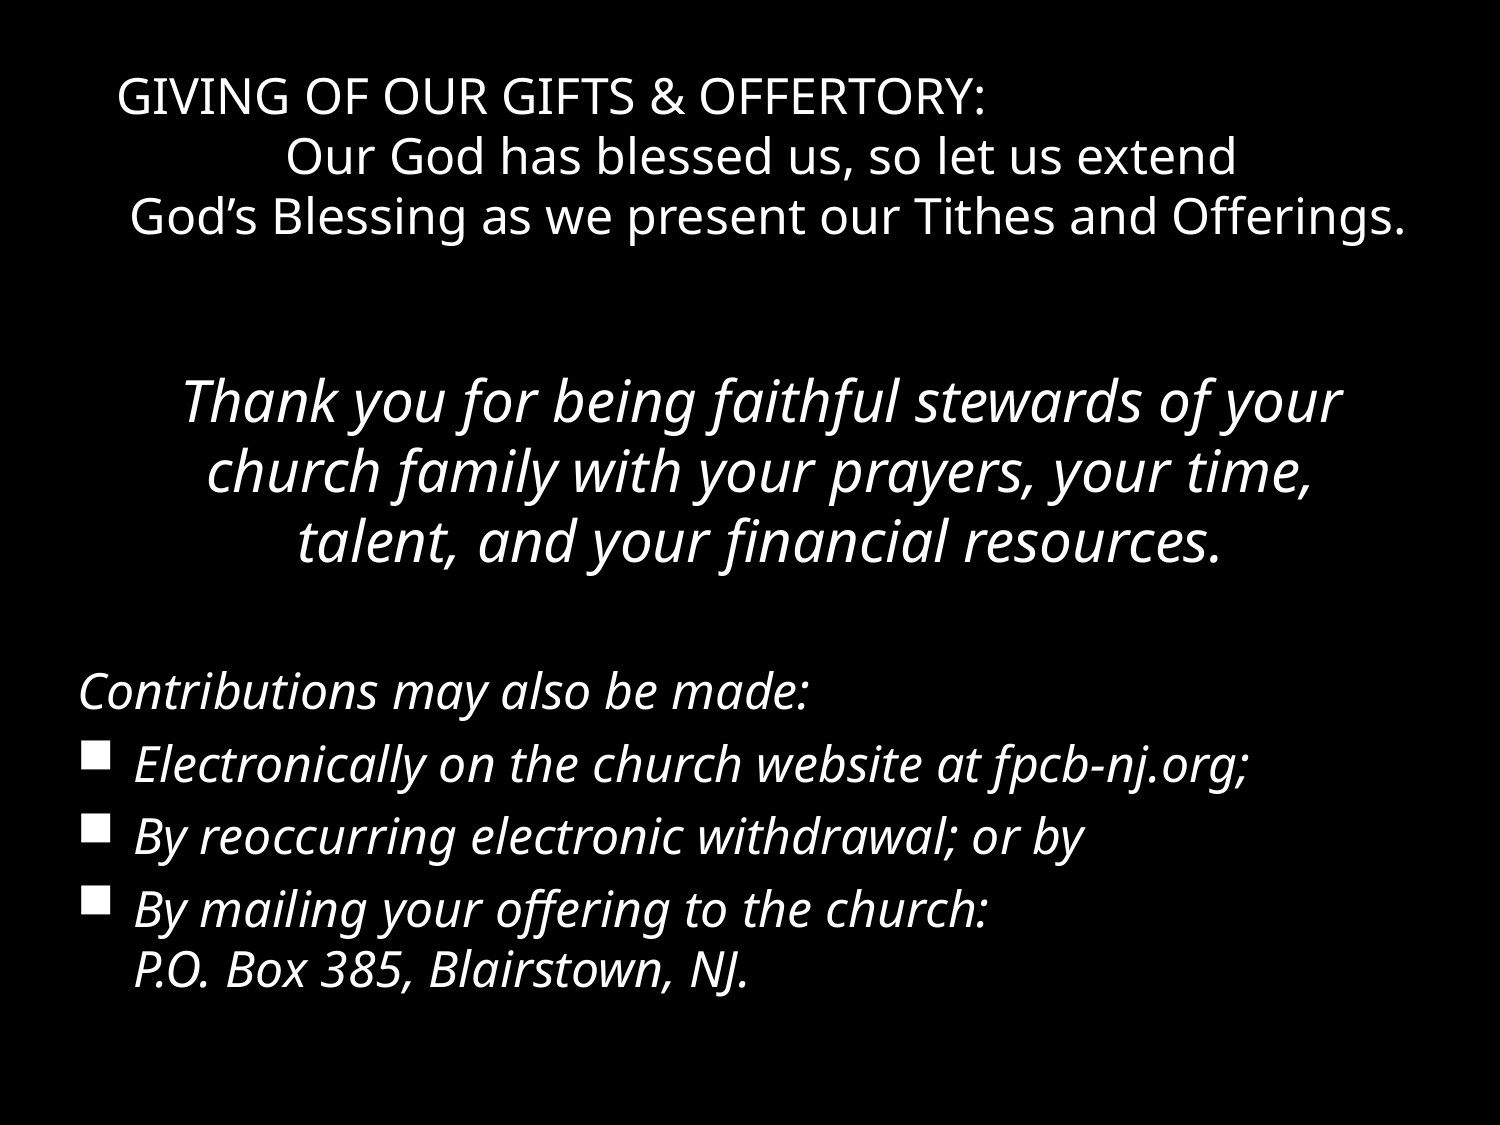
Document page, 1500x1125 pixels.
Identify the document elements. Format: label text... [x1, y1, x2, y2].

text_box GIVING OF OUR GIFTS & OFFERTORY: Our God has blessed us, so let us extend God’s Blessing as we present our Tithes and Offerings. Thank you for being faithful stewards of your church family with your prayers, your time, talent, and your financial resources. Contributions may also be made: Electronically on the church website at fpcb-nj.org; By reoccurring electronic withdrawal; or by By mailing your offering to the church: P.O. Box 385, Blairstown, NJ. [62, 27, 1475, 1077]
